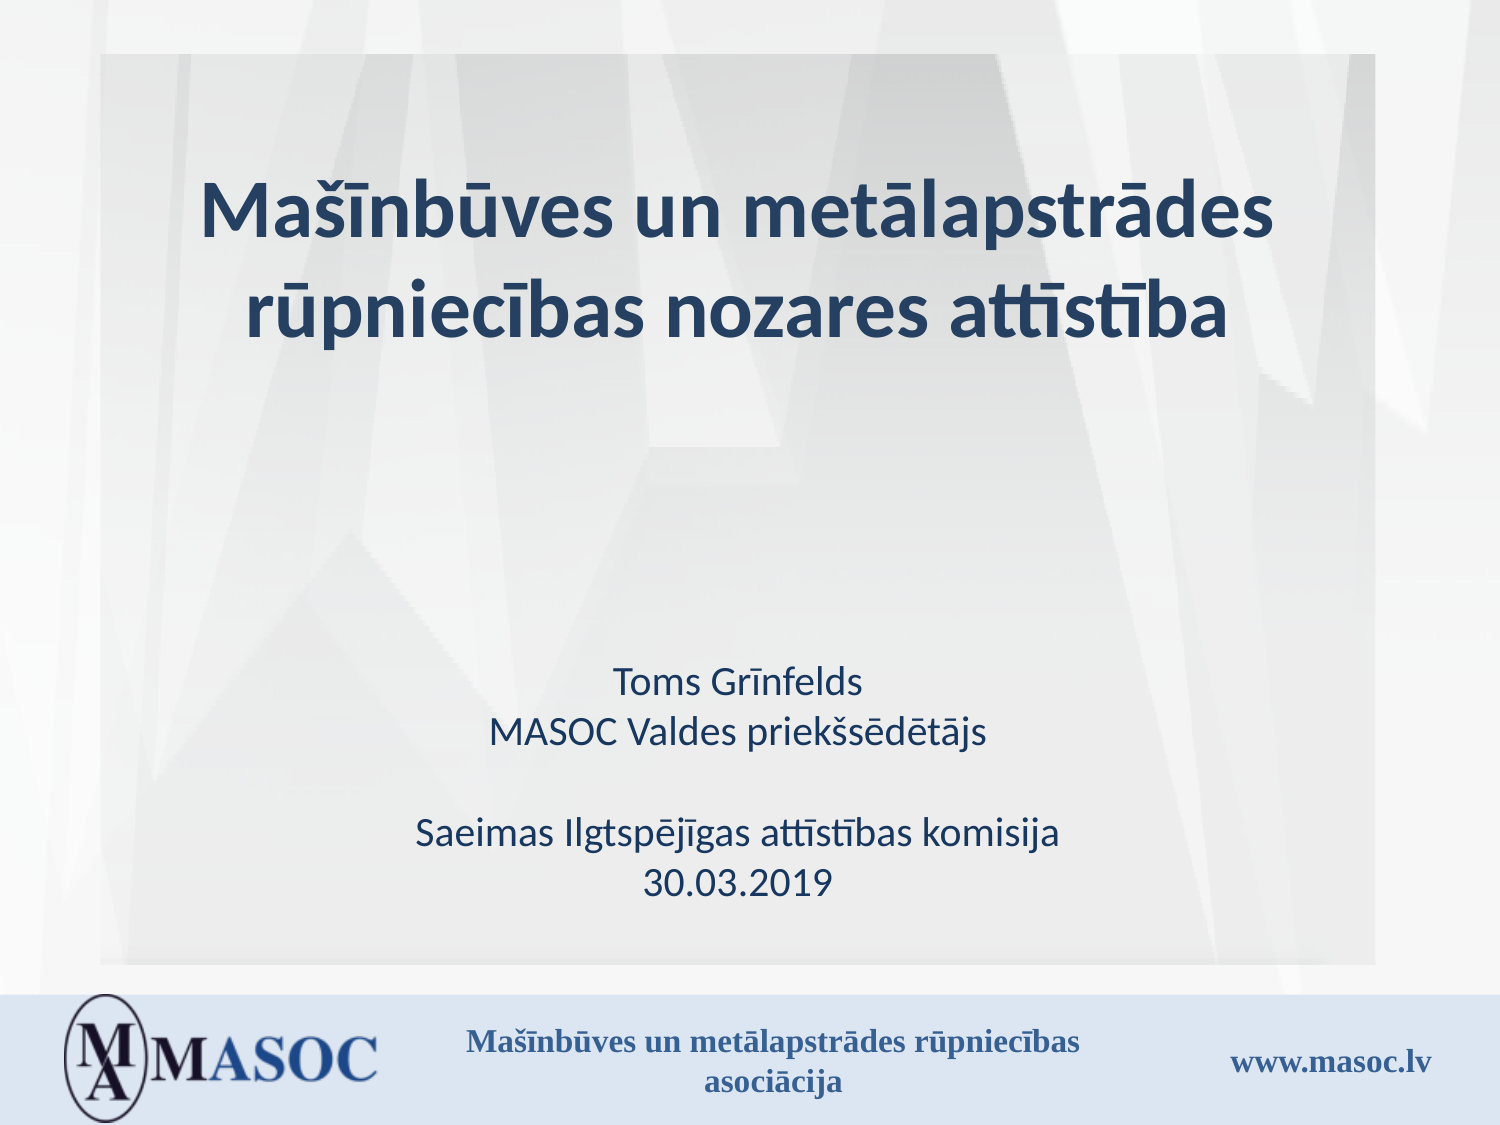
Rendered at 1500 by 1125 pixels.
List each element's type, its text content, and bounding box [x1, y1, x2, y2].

picture [0, 0, 1500, 1123]
title Mašīnbūves un metālapstrādes rūpniecības nozares attīstība Toms Grīnfelds MASOC Valdes priekšsēdētājs Saeimas Ilgtspējīgas attīstības komisija 30.03.2019 [100, 54, 1376, 965]
